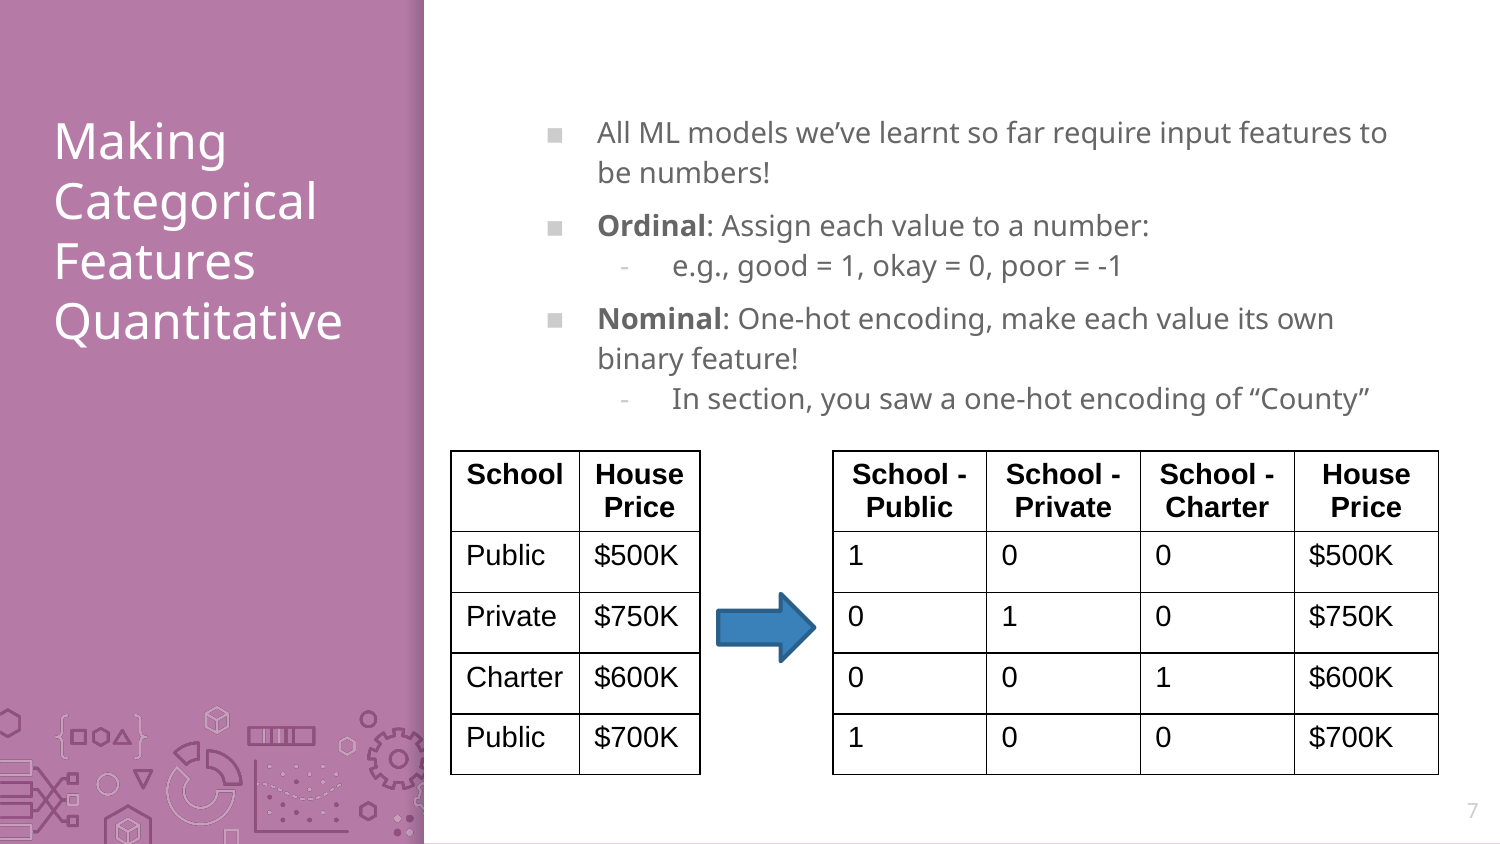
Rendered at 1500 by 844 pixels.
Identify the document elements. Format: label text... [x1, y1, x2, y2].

table_cell $500K [580, 532, 699, 592]
table_cell 0 [834, 654, 986, 713]
table_cell 1 [834, 715, 986, 774]
table_cell Private [452, 593, 579, 652]
table_cell Charter [452, 654, 579, 713]
table_header School [452, 452, 579, 531]
table_cell $750K [1295, 593, 1438, 652]
table_cell 0 [987, 715, 1140, 774]
table_cell Public [452, 715, 579, 774]
table_header House Price [580, 452, 699, 531]
table_cell 1 [1141, 654, 1294, 713]
table_cell 0 [1141, 715, 1294, 774]
list All ML models we’ve learnt so far require input features to be numbers! Ordinal: Assign each value to a number: e.g., good = 1, okay = 0, poor = -1 Nominal: One-hot encoding, make each value its own binary feature! In section, you saw a one-hot encoding of “County” [506, 94, 1425, 748]
table_header School - Private [987, 452, 1140, 531]
table_header School - Public [834, 452, 986, 531]
text_box [716, 591, 817, 664]
table_cell $500K [1295, 532, 1438, 592]
table_cell $750K [580, 593, 699, 652]
picture [0, 701, 424, 844]
table_cell $700K [1295, 715, 1438, 774]
slide_number 7 [1403, 779, 1494, 844]
table_cell 0 [987, 532, 1140, 592]
table_cell $600K [580, 654, 699, 713]
table_cell 0 [987, 654, 1140, 713]
title Making Categorical Features Quantitative [38, 94, 375, 748]
table_cell $700K [580, 715, 699, 774]
table_header House Price [1295, 452, 1438, 531]
table_cell 1 [987, 593, 1140, 652]
table_header School - Charter [1141, 452, 1294, 531]
table_cell $600K [1295, 654, 1438, 713]
table_cell 0 [834, 593, 986, 652]
table_cell Public [452, 532, 579, 592]
table_cell 1 [834, 532, 986, 592]
table_cell 0 [1141, 593, 1294, 652]
table_cell 0 [1141, 532, 1294, 592]
